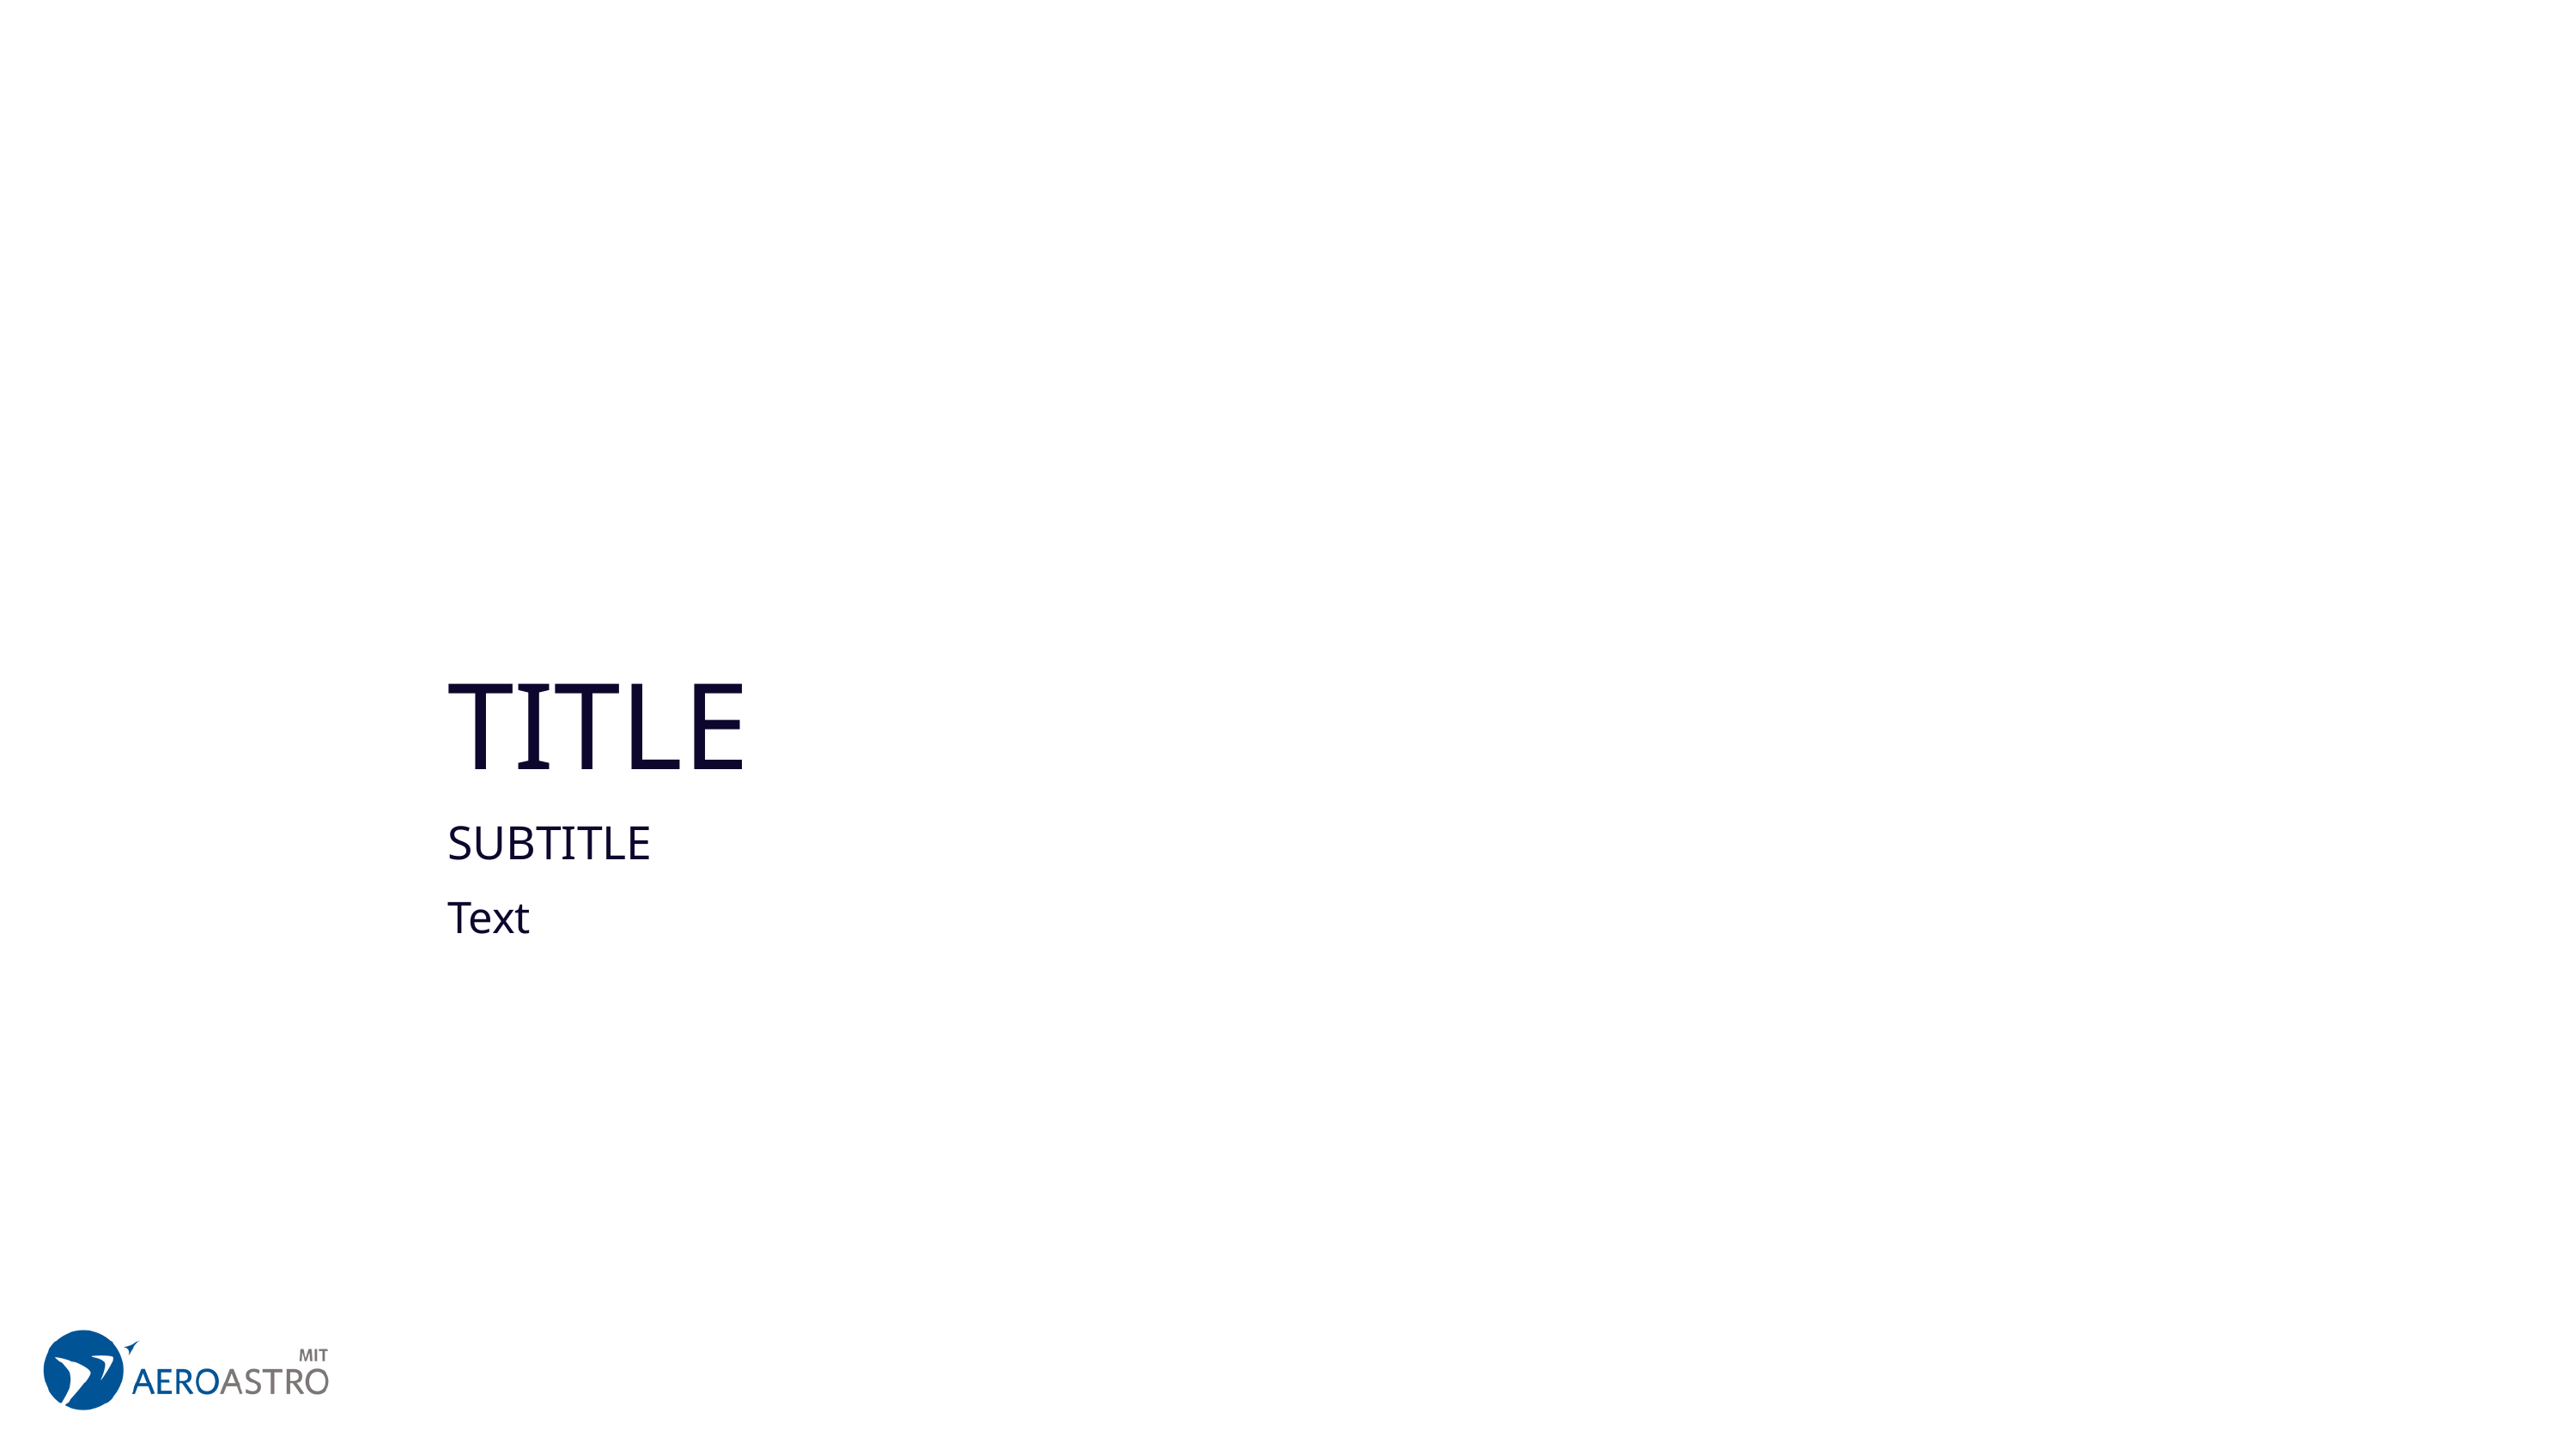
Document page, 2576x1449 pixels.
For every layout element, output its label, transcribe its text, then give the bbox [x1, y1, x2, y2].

text_box Text [447, 881, 1330, 943]
text_box SUBTITLE [447, 839, 938, 870]
text_box TITLE [447, 659, 1552, 794]
text_box [27, 1320, 347, 1424]
